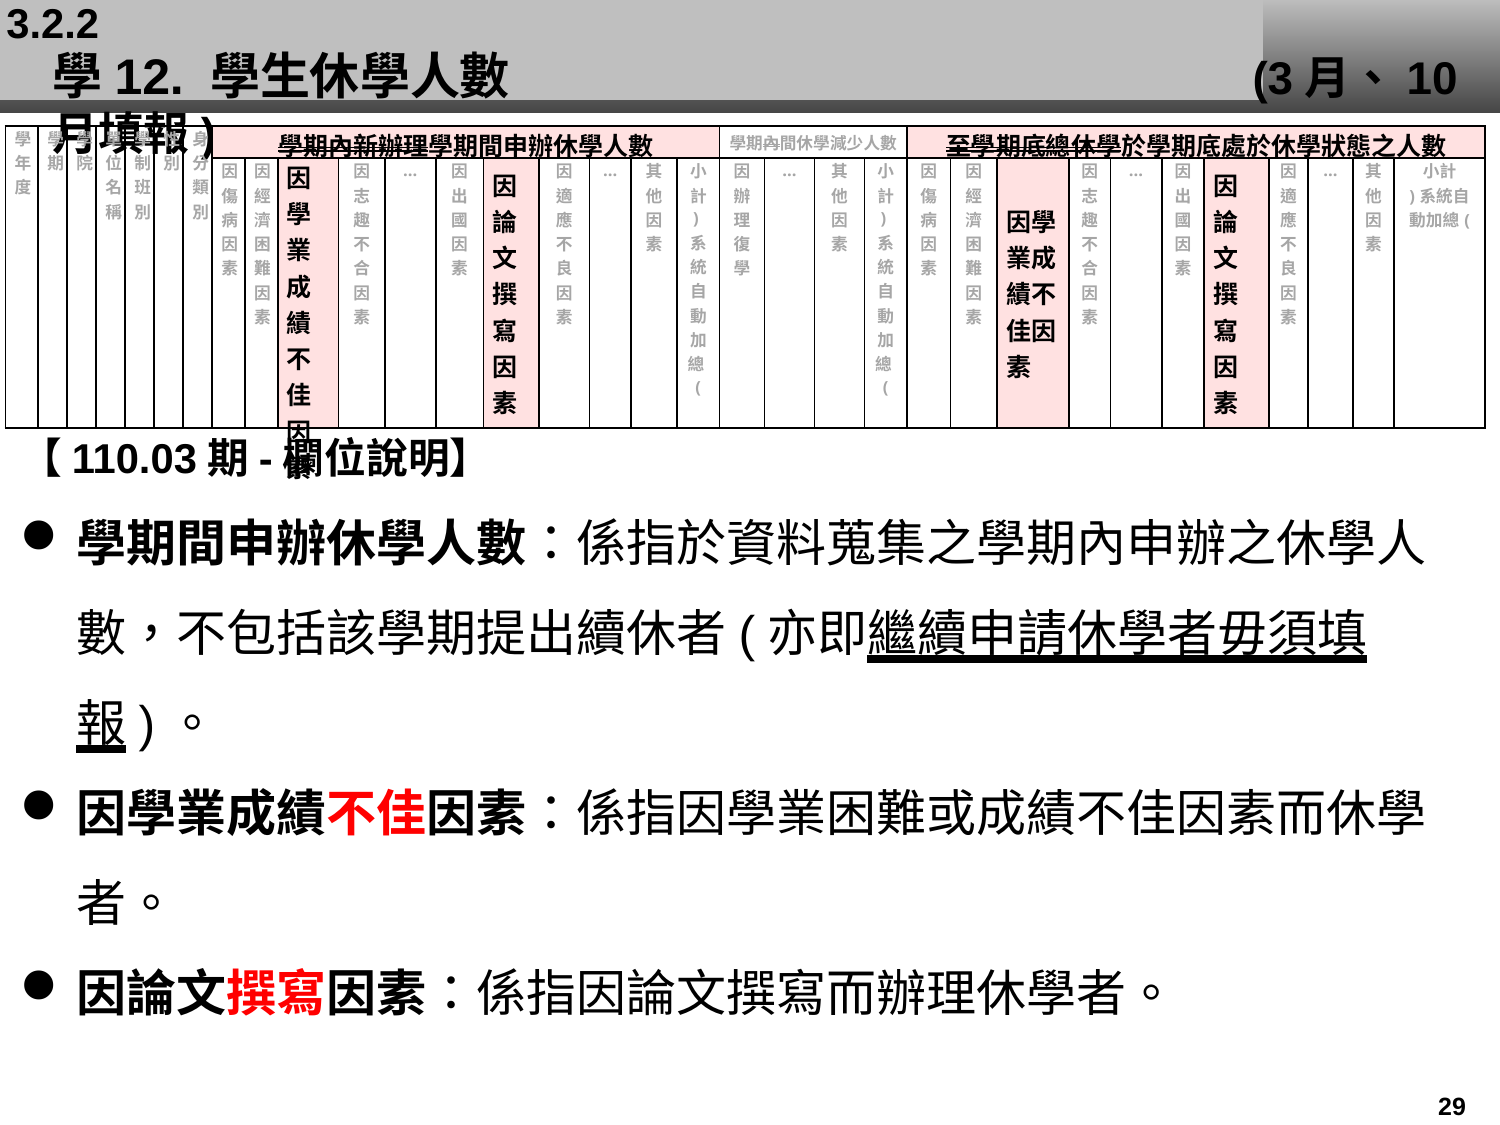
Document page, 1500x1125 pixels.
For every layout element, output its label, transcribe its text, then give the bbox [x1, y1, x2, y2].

table_cell … [1309, 159, 1352, 427]
table_header 學制 班別 [126, 127, 153, 427]
table_cell 小計 )系統自動加總( [1395, 159, 1484, 427]
table_header 學期內新辦理學期間申辦休學人數 [213, 127, 719, 157]
text_box 3.2.2 [0, 0, 138, 55]
table_cell 其他因素 [815, 159, 864, 427]
table_cell 因志趣不合因素 [1070, 159, 1110, 427]
table_cell 因論文撰寫因素 [484, 159, 538, 427]
table_header 學院 [68, 127, 95, 427]
table_cell … [590, 159, 630, 427]
table_header 學年度 [6, 127, 37, 427]
title 學12. 學生休學人數 (3月、10月填報) [37, 37, 1500, 119]
table_cell 因論文撰寫因素 [1205, 159, 1268, 427]
table_cell 因傷病因素 [213, 159, 244, 427]
table_cell 小計 )系統自動加總( [678, 159, 719, 427]
table_cell 其他因素 [1354, 159, 1393, 427]
table_cell 其他因素 [632, 159, 676, 427]
table_cell 因傷病因素 [908, 159, 950, 427]
table_cell 因適應不良因素 [540, 159, 589, 427]
table_header 學期 [39, 127, 66, 427]
table_cell 因學業成績不佳因素 [998, 159, 1068, 427]
table_cell 因出國因素 [1163, 159, 1203, 427]
table_header 學期內間休學減少人數 [720, 127, 906, 157]
table_cell 小計 )系統自動加總( [865, 159, 906, 427]
table_cell 因經濟困難因素 [246, 159, 277, 427]
table_cell 因辦理復學 [720, 159, 764, 427]
table_header 單位名稱 [97, 127, 124, 427]
table_cell 因志趣不合因素 [339, 159, 384, 427]
table_cell 因適應不良因素 [1270, 159, 1307, 427]
table_header 至學期底總休學於學期底處於休學狀態之人數 [908, 127, 1484, 157]
table_cell … [386, 159, 435, 427]
table_cell 因學業成績不佳因素 [279, 159, 338, 427]
table_cell … [765, 159, 814, 427]
table_cell 因經濟困難因素 [951, 159, 996, 427]
table_header 身分類別 [184, 127, 211, 427]
table_cell 因出國因素 [437, 159, 483, 427]
text_box 【110.03期-欄位說明】 學期間申辦休學人數：係指於資料蒐集之學期內申辦之休學人數，不包括該學期提出續休者(亦即繼續申請休學者毋須填報)。 因學業成績不佳因素：係指因學業困難或成績不佳因素而休學者。 因論文撰寫因素：係指因論文撰寫而辦理休學者。 [5, 429, 1486, 1029]
table_header 性別 [155, 127, 182, 427]
table_cell … [1111, 159, 1161, 427]
